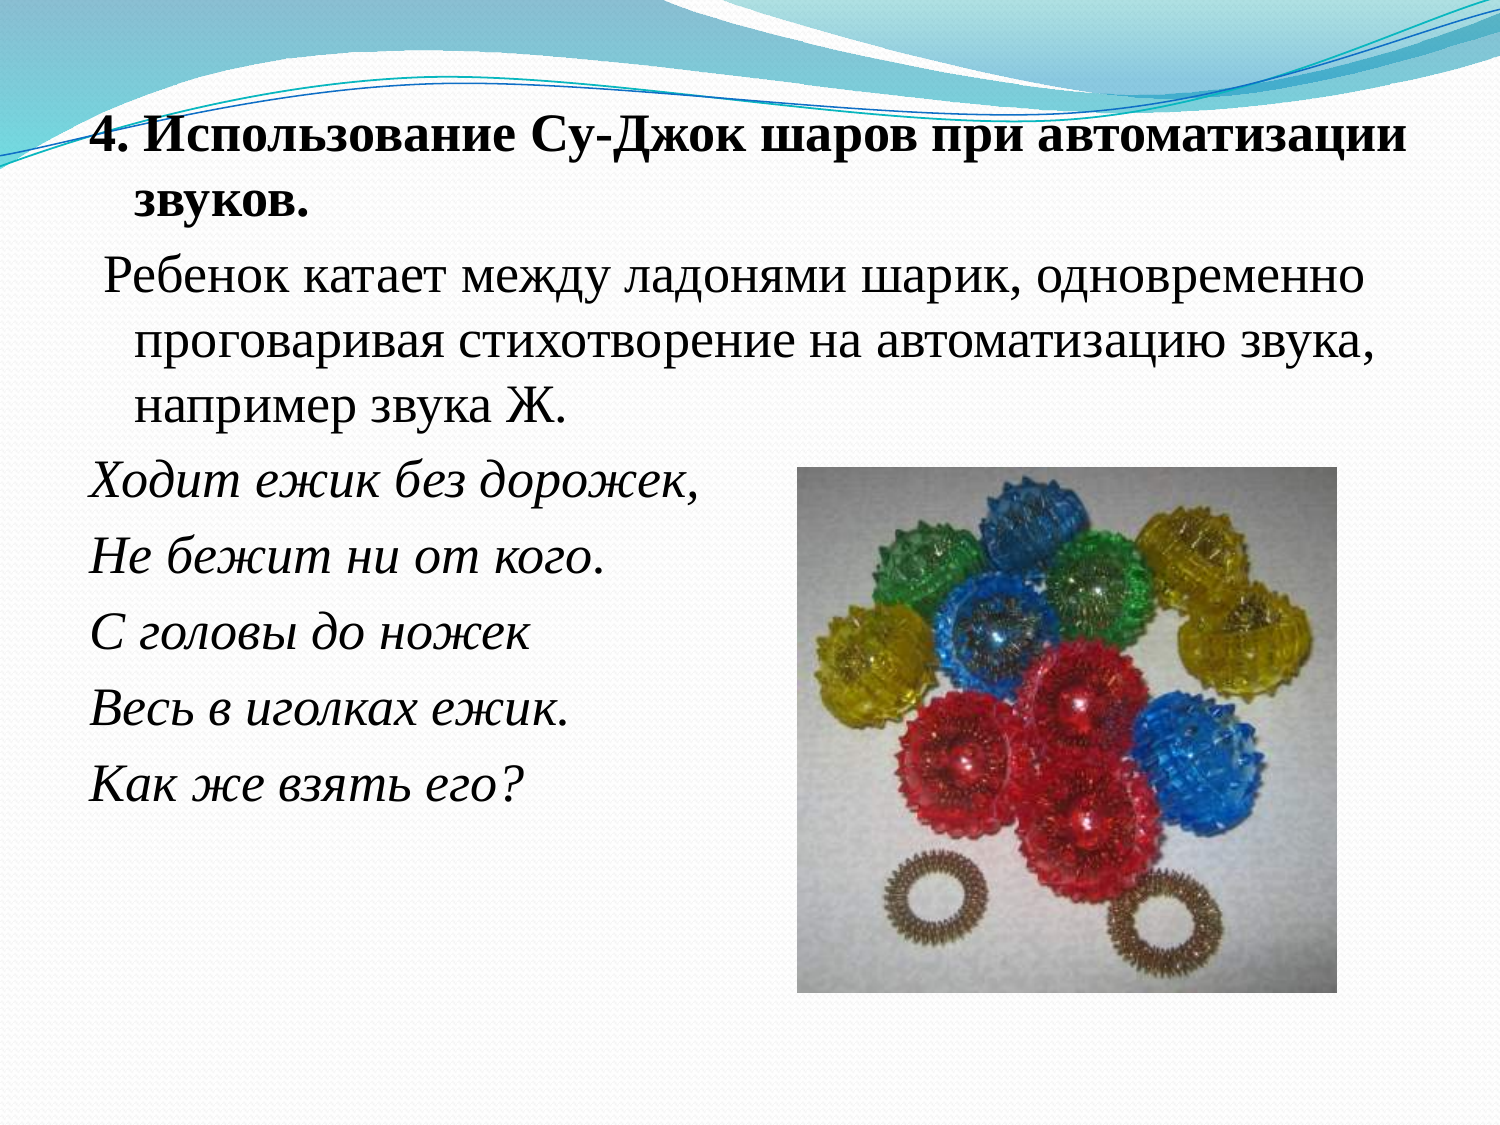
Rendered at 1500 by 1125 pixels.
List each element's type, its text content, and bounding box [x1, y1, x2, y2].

picture [796, 467, 1337, 994]
list 4. Использование Су-Джок шаров при автоматизации звуков. Ребенок катает между ладонями шарик, одновременно проговаривая стихотворение на автоматизацию звука, например звука Ж. Ходит ежик без дорожек, Не бежит ни от кого. С головы до ножек Весь в иголках ежик. Как же взять его? [75, 90, 1425, 1005]
